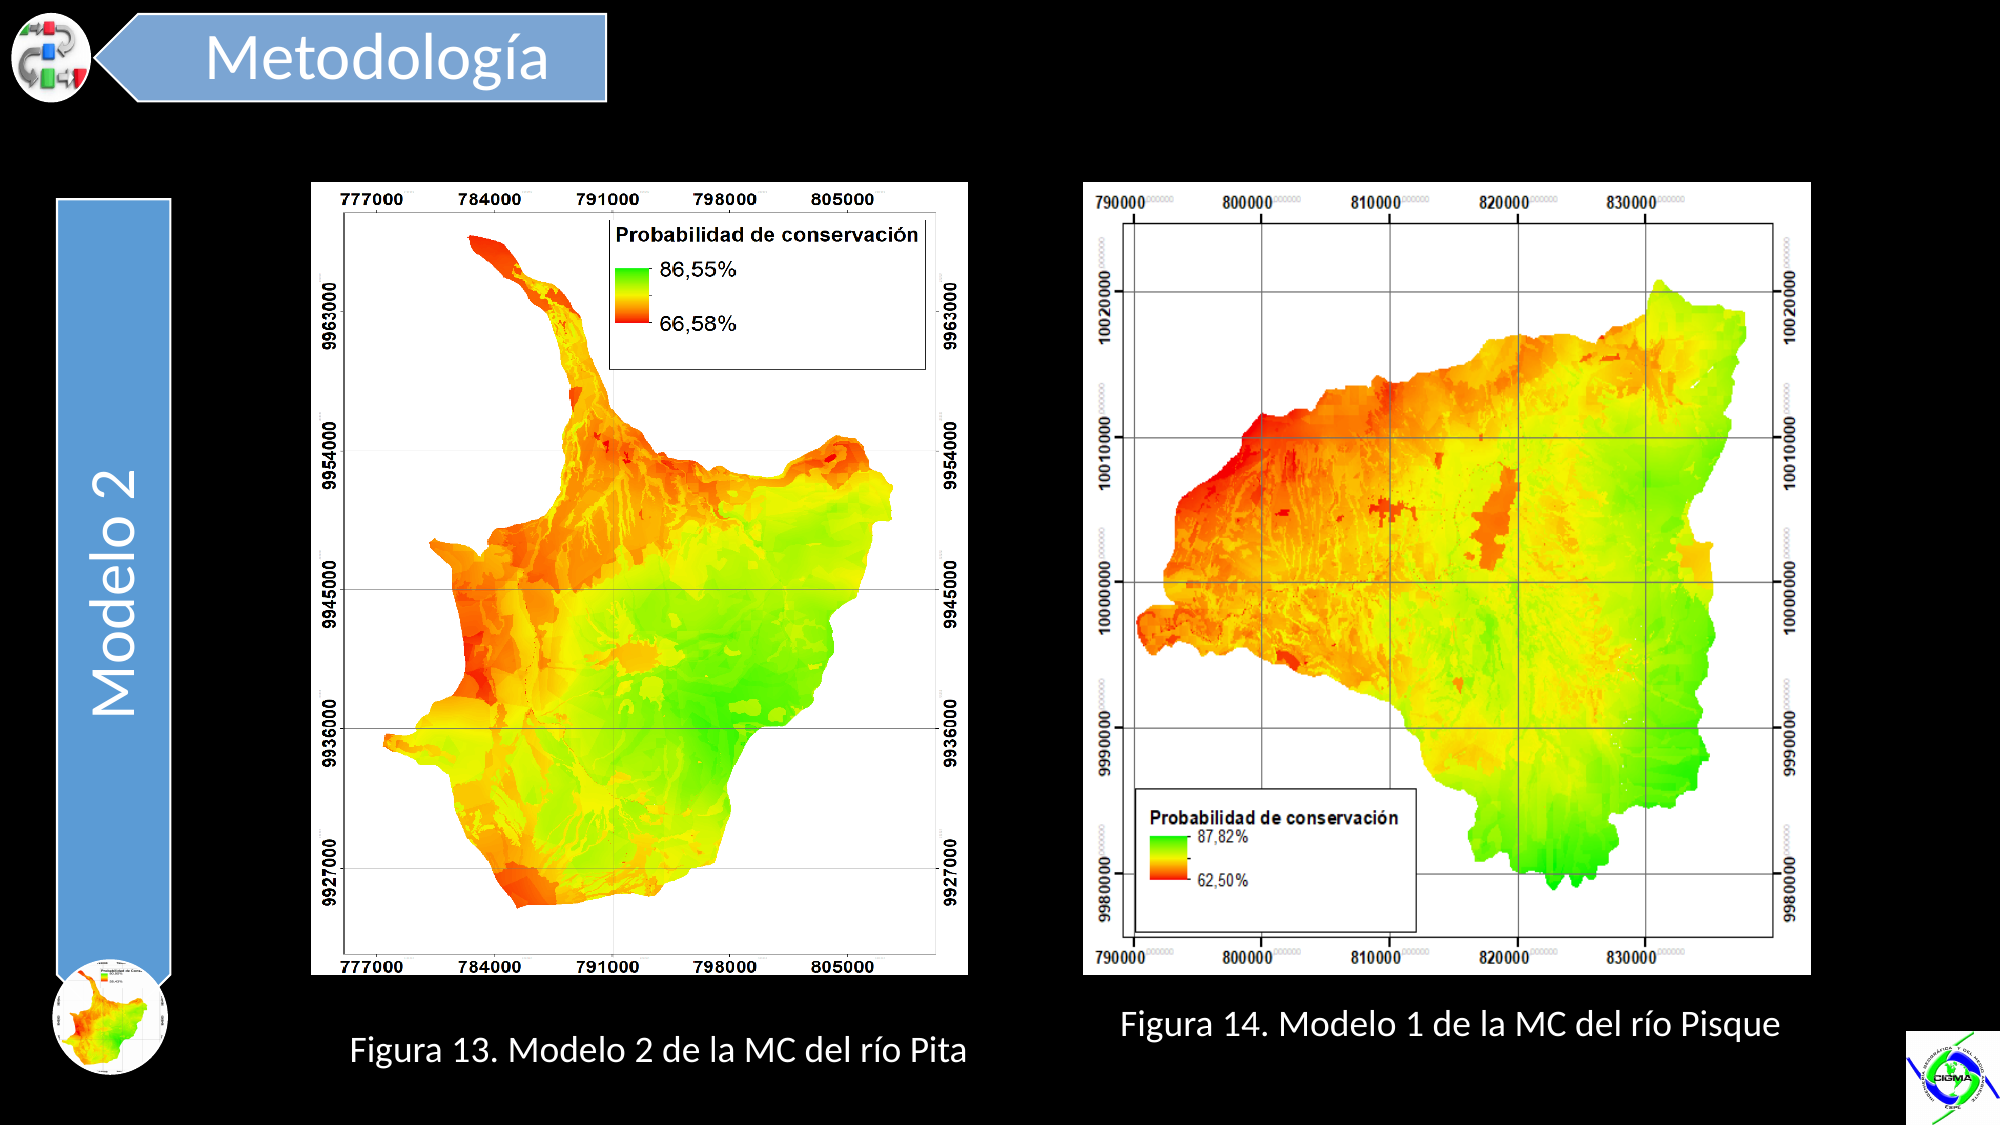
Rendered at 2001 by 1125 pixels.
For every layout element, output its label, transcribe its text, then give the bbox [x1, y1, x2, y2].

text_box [0, 558, 530, 672]
text_box [11, 12, 92, 103]
text_box Figura 14. Modelo 1 de la MC del río Pisque [1105, 991, 1797, 1051]
picture [1082, 181, 1812, 976]
picture [1906, 1031, 2000, 1125]
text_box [94, 13, 607, 102]
text_box Figura 13. Modelo 2 de la MC del río Pita [334, 1017, 983, 1078]
text_box [52, 959, 168, 1075]
picture [310, 181, 969, 976]
